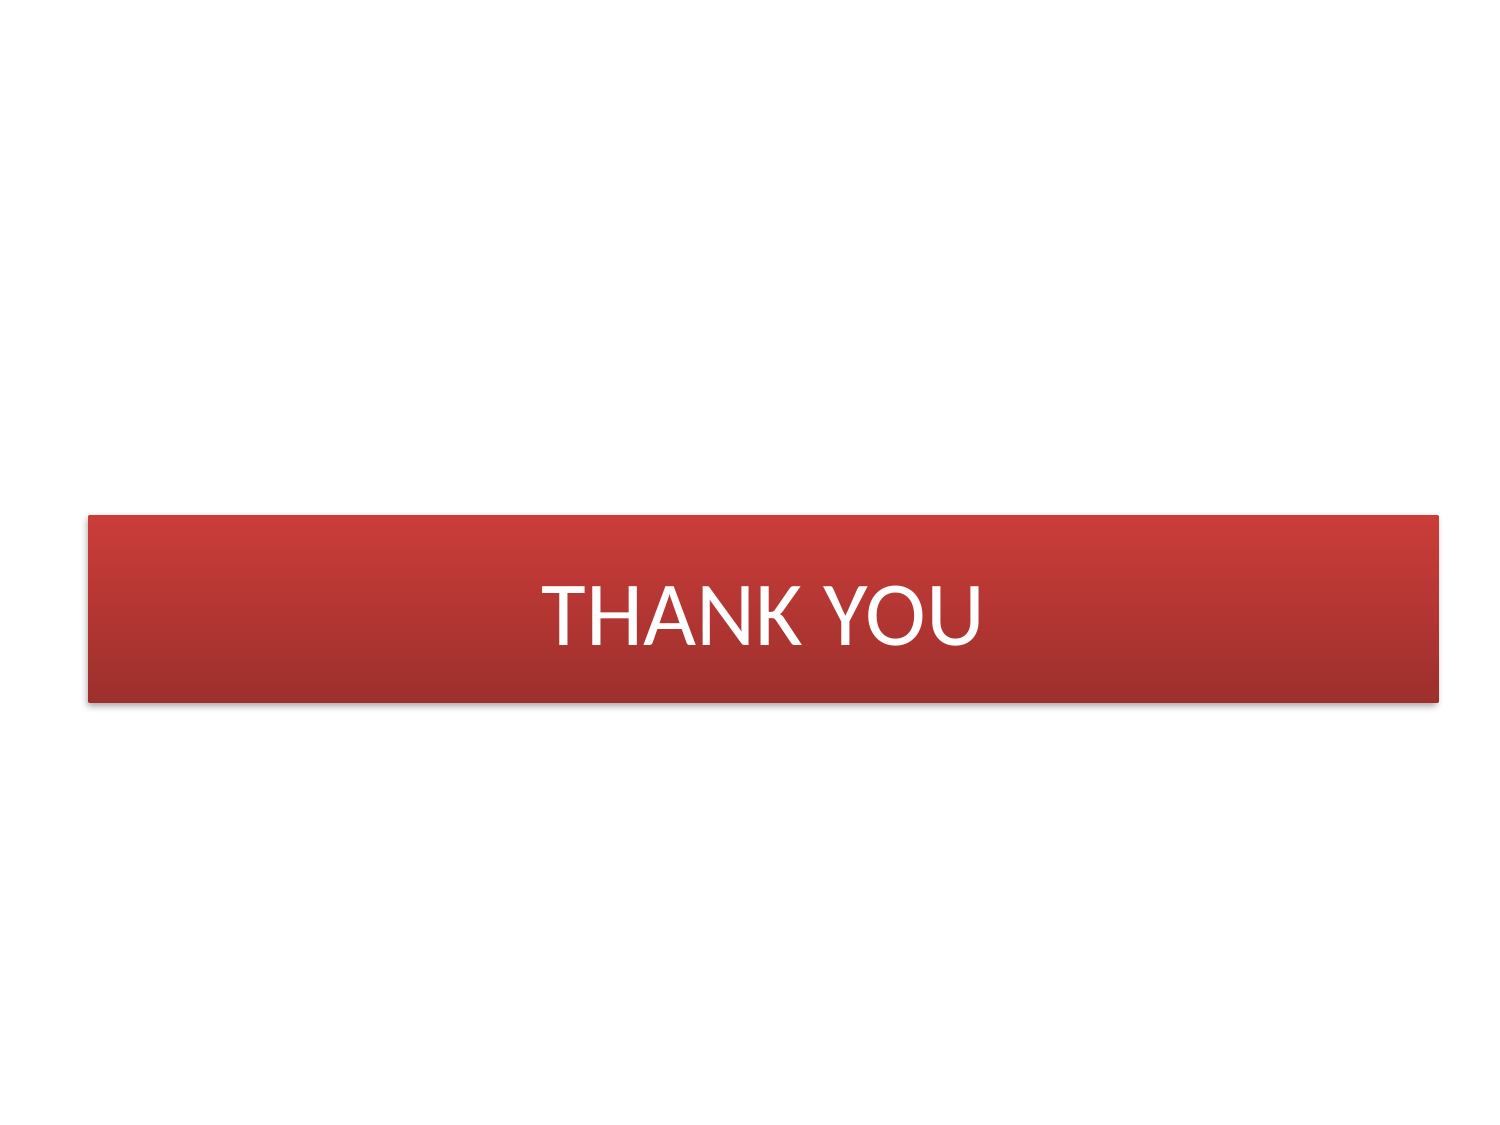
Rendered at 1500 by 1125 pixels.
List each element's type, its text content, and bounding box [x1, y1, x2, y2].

title THANK YOU [88, 515, 1439, 703]
